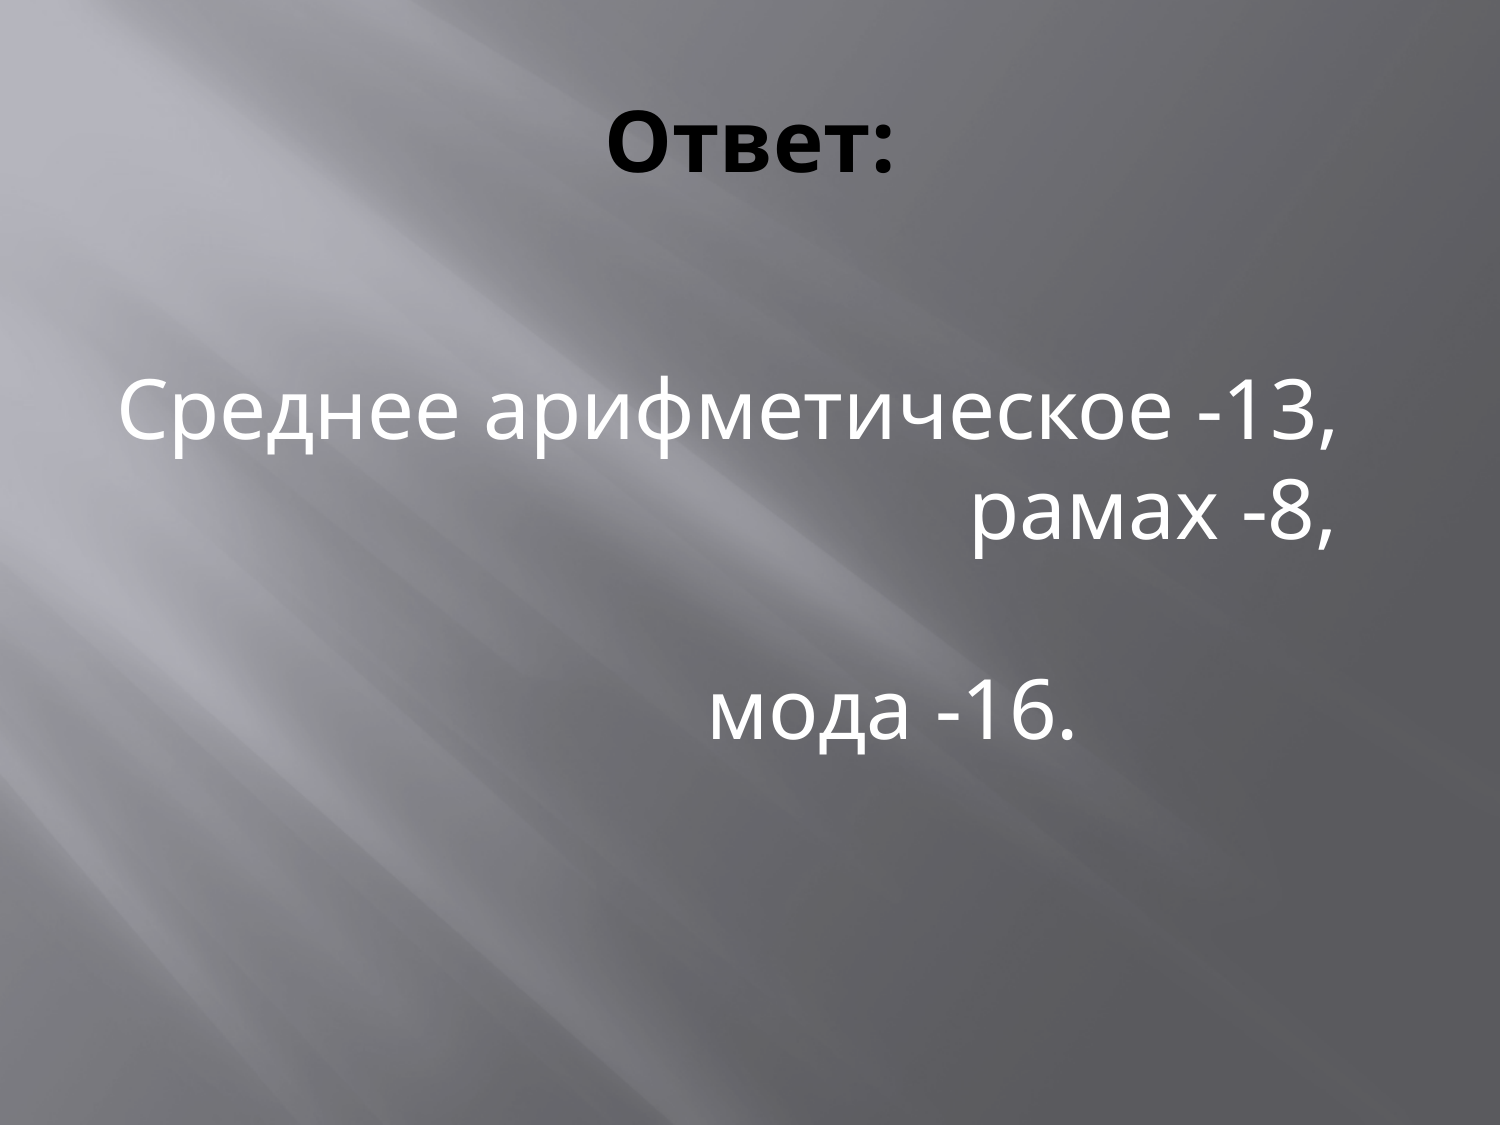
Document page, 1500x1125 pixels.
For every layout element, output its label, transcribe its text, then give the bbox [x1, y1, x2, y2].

list Среднее арифметическое -13, рамах -8, мода -16. [75, 262, 1425, 1035]
title Ответ: [75, 45, 1425, 233]
